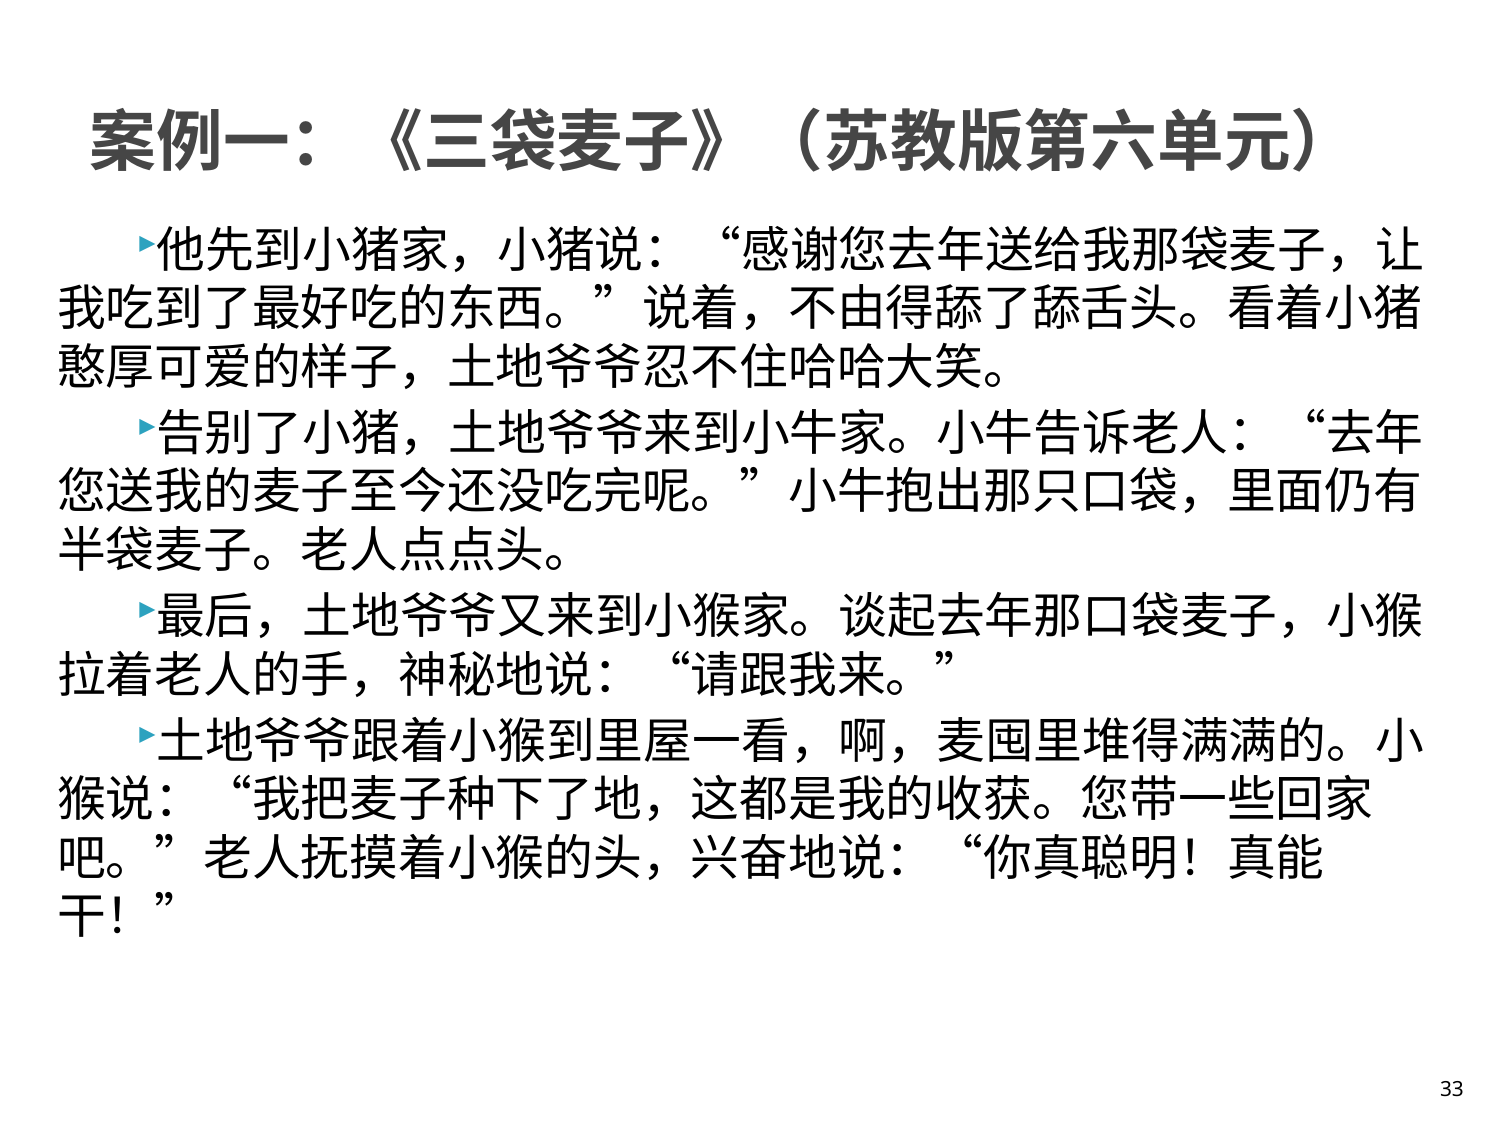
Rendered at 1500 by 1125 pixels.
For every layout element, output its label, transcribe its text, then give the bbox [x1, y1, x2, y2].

list 他先到小猪家，小猪说：“感谢您去年送给我那袋麦子，让我吃到了最好吃的东西。”说着，不由得舔了舔舌头。看着小猪憨厚可爱的样子，土地爷爷忍不住哈哈大笑。 告别了小猪，土地爷爷来到小牛家。小牛告诉老人：“去年您送我的麦子至今还没吃完呢。”小牛抱出那只口袋，里面仍有半袋麦子。老人点点头。 最后，土地爷爷又来到小猴家。谈起去年那口袋麦子，小猴拉着老人的手，神秘地说：“请跟我来。” 土地爷爷跟着小猴到里屋一看，啊，麦囤里堆得满满的。小猴说：“我把麦子种下了地，这都是我的收获。您带一些回家吧。”老人抚摸着小猴的头，兴奋地说：“你真聪明！真能干！” [0, 210, 1454, 954]
text_box [0, 204, 1500, 1125]
title 案例一：《三袋麦子》（苏教版第六单元） [75, 45, 1425, 210]
slide_number 33 [1418, 1051, 1479, 1112]
